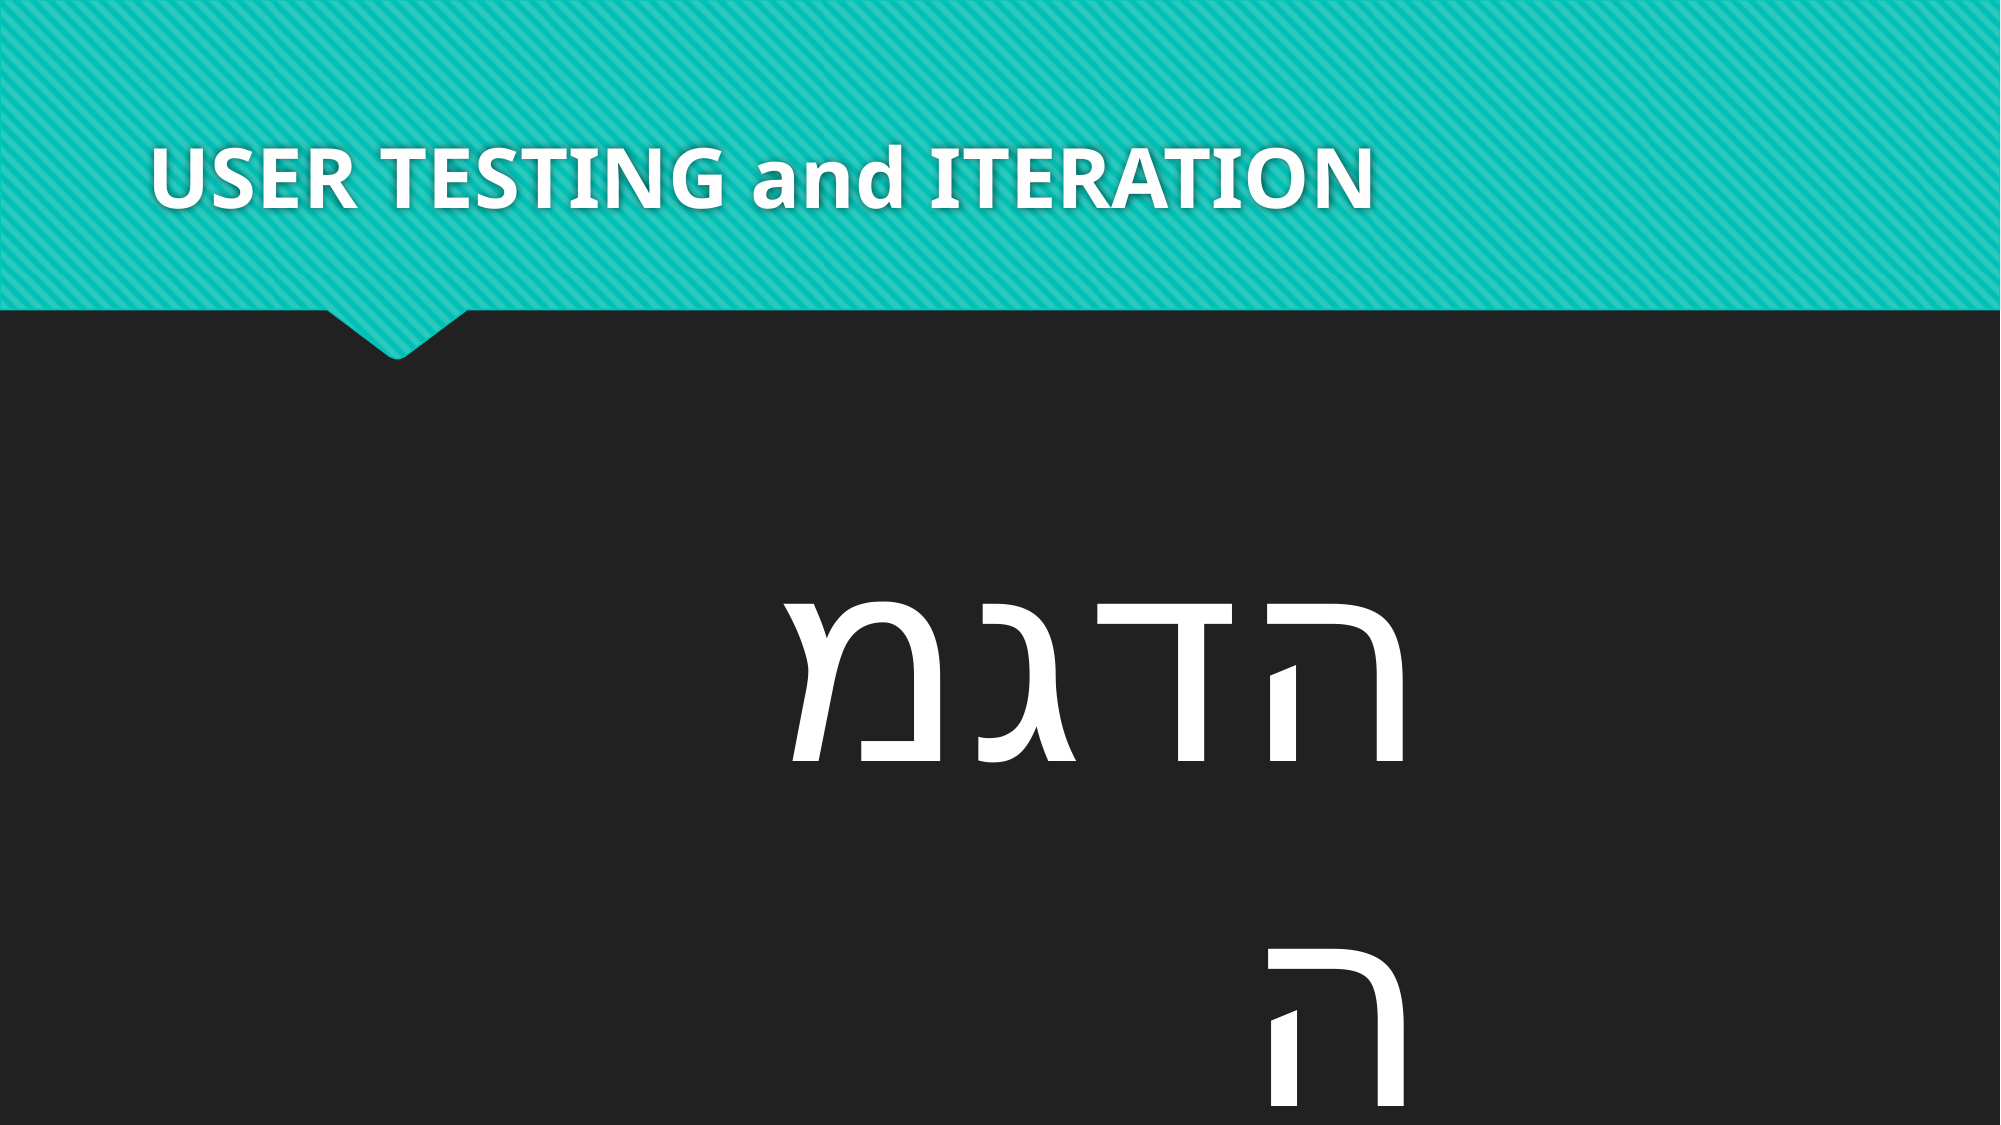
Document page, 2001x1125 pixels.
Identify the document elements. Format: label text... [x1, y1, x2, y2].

title USER TESTING and ITERATION [132, 73, 1868, 233]
text_box הדגמה [587, 466, 1445, 1125]
